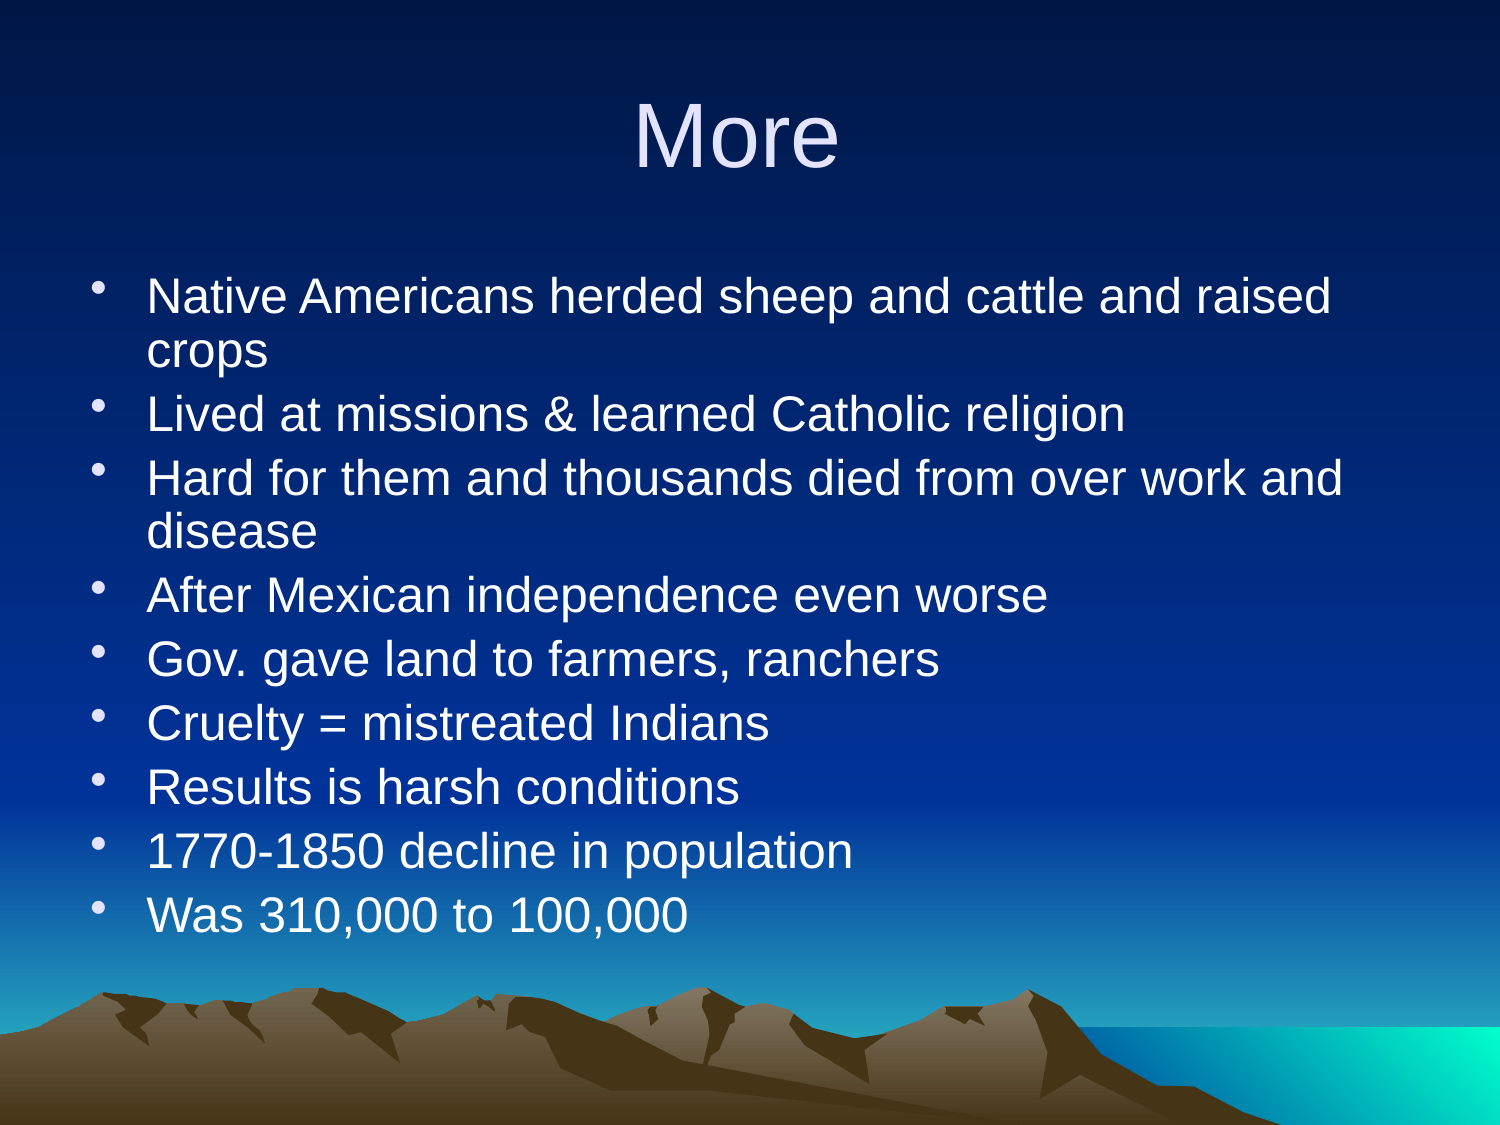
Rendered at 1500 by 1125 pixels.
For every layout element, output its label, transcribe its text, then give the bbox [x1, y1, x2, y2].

list Native Americans herded sheep and cattle and raised crops Lived at missions & learned Catholic religion Hard for them and thousands died from over work and disease After Mexican independence even worse Gov. gave land to farmers, ranchers Cruelty = mistreated Indians Results is harsh conditions 1770-1850 decline in population Was 310,000 to 100,000 [75, 262, 1425, 1000]
title More [75, 37, 1425, 225]
